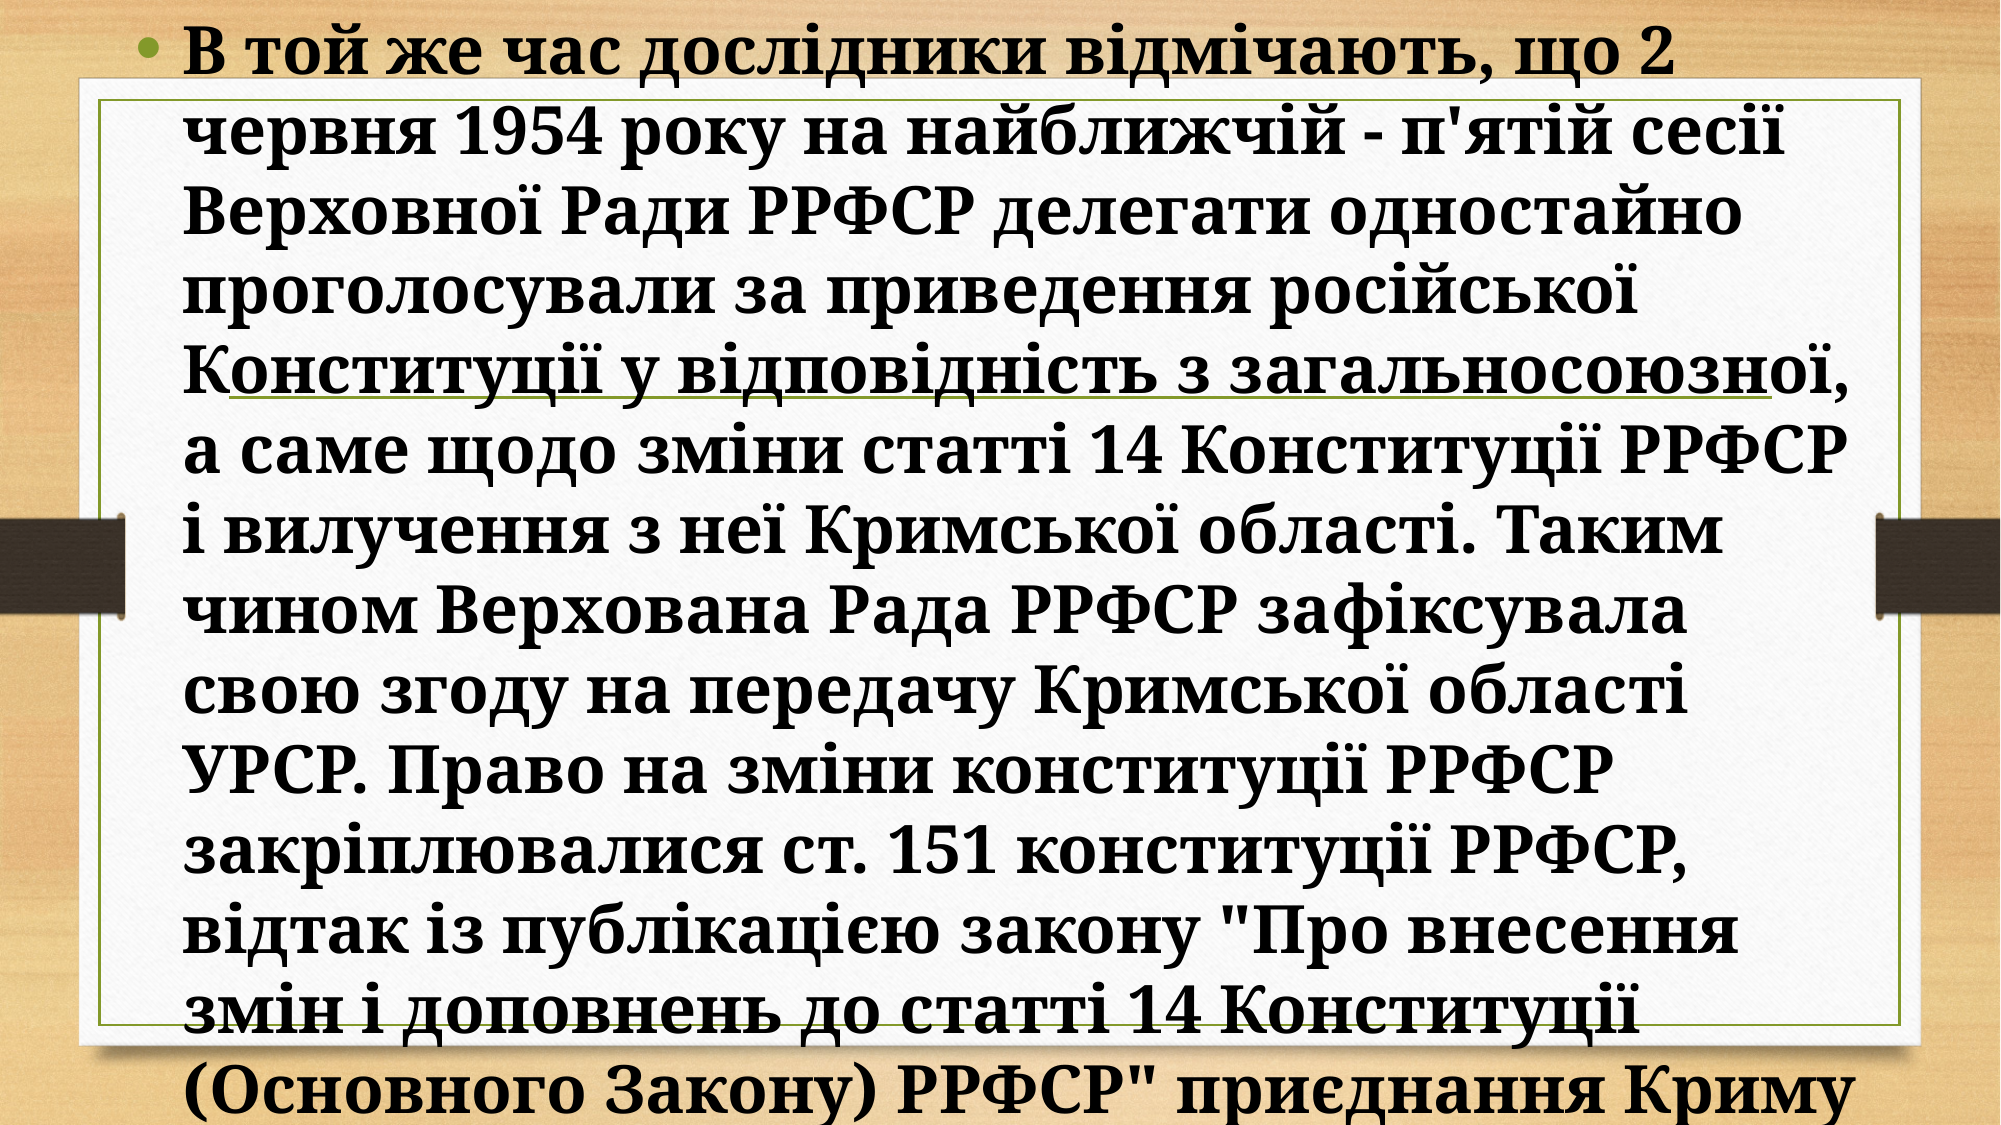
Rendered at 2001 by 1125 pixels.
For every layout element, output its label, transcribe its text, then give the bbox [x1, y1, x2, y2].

picture [0, 0, 120, 1125]
list В той же час дослідники відмічають, що 2 червня 1954 року на найближчій - п'ятій сесії Верховної Ради РРФСР делегати одностайно проголосували за приведення російської Конституції у відповідність з загальносоюзної, а саме щодо зміни статті 14 Конституції РРФСР і вилучення з неї Кримської області. Таким чином Верхована Рада РРФСР зафіксувала свою згоду на передачу Кримської області УРСР. Право на зміни конституції РРФСР закріплювалися ст. 151 конституції РРФСР, відтак із публікацією закону "Про внесення змін і доповнень до статті 14 Конституції (Основного Закону) РРФСР" приєднання Криму до Української СРСР було завершено [120, 0, 1877, 1125]
picture [1877, 0, 2001, 1125]
